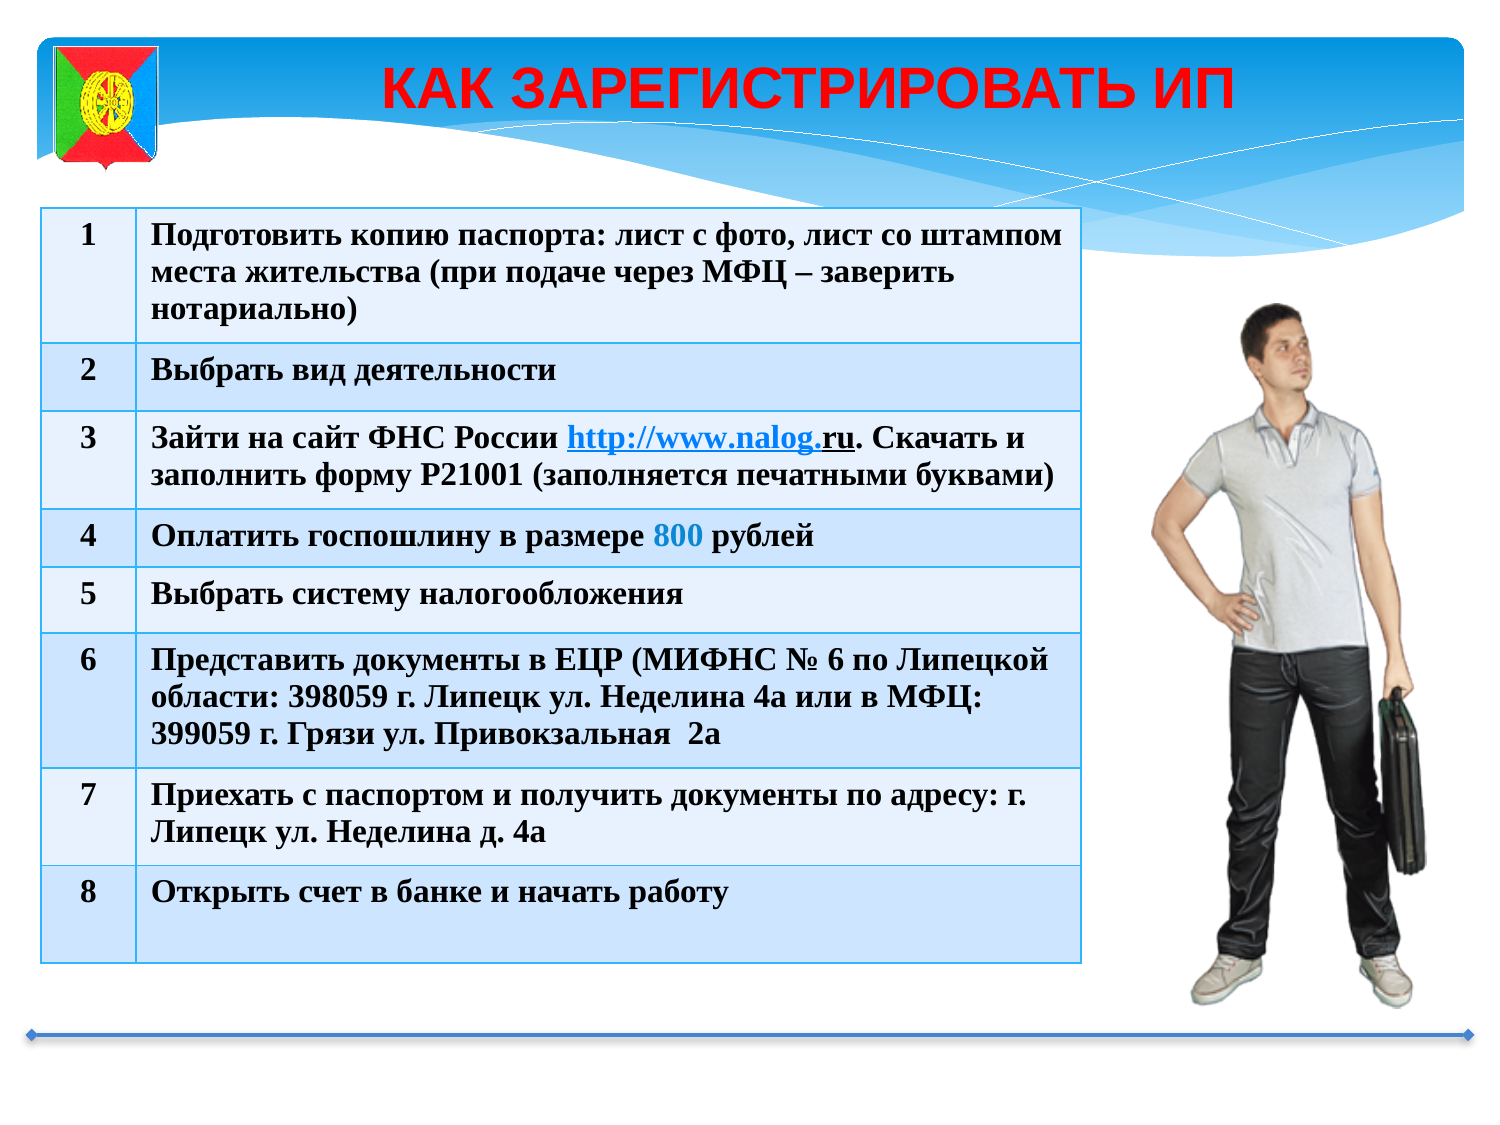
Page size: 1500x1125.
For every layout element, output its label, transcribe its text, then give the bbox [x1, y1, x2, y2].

picture [53, 47, 159, 174]
table_cell 8 [42, 866, 135, 962]
table_cell 4 [42, 510, 135, 566]
table_cell Приехать с паспортом и получить документы по адресу: г. Липецк ул. Неделина д. 4а [137, 769, 1080, 865]
table_header Подготовить копию паспорта: лист с фото, лист со штампом места жительства (при подаче через МФЦ – заверить нотариально) [137, 209, 1080, 342]
table_cell 3 [42, 412, 135, 508]
table_cell Открыть счет в банке и начать работу [137, 866, 1080, 962]
picture [1151, 303, 1428, 1010]
table_cell Оплатить госпошлину в размере 800 рублей [137, 510, 1080, 566]
table_header 1 [42, 209, 135, 342]
table_cell 2 [42, 344, 135, 410]
table_cell 6 [42, 634, 135, 767]
table_cell Зайти на сайт ФНС России http://www.nalog.ru. Скачать и заполнить форму Р21001 (заполняется печатными буквами) [137, 412, 1080, 508]
table_cell Выбрать вид деятельности [137, 344, 1080, 410]
table_cell 5 [42, 568, 135, 632]
table_cell Представить документы в ЕЦР (МИФНС № 6 по Липецкой области: 398059 г. Липецк ул. Неделина 4а или в МФЦ: 399059 г. Грязи ул. Привокзальная 2а [137, 634, 1080, 767]
table_cell Выбрать систему налогообложения [137, 568, 1080, 632]
text_box КАК ЗАРЕГИСТРИРОВАТЬ ИП [117, 42, 1500, 128]
table_cell 7 [42, 769, 135, 865]
